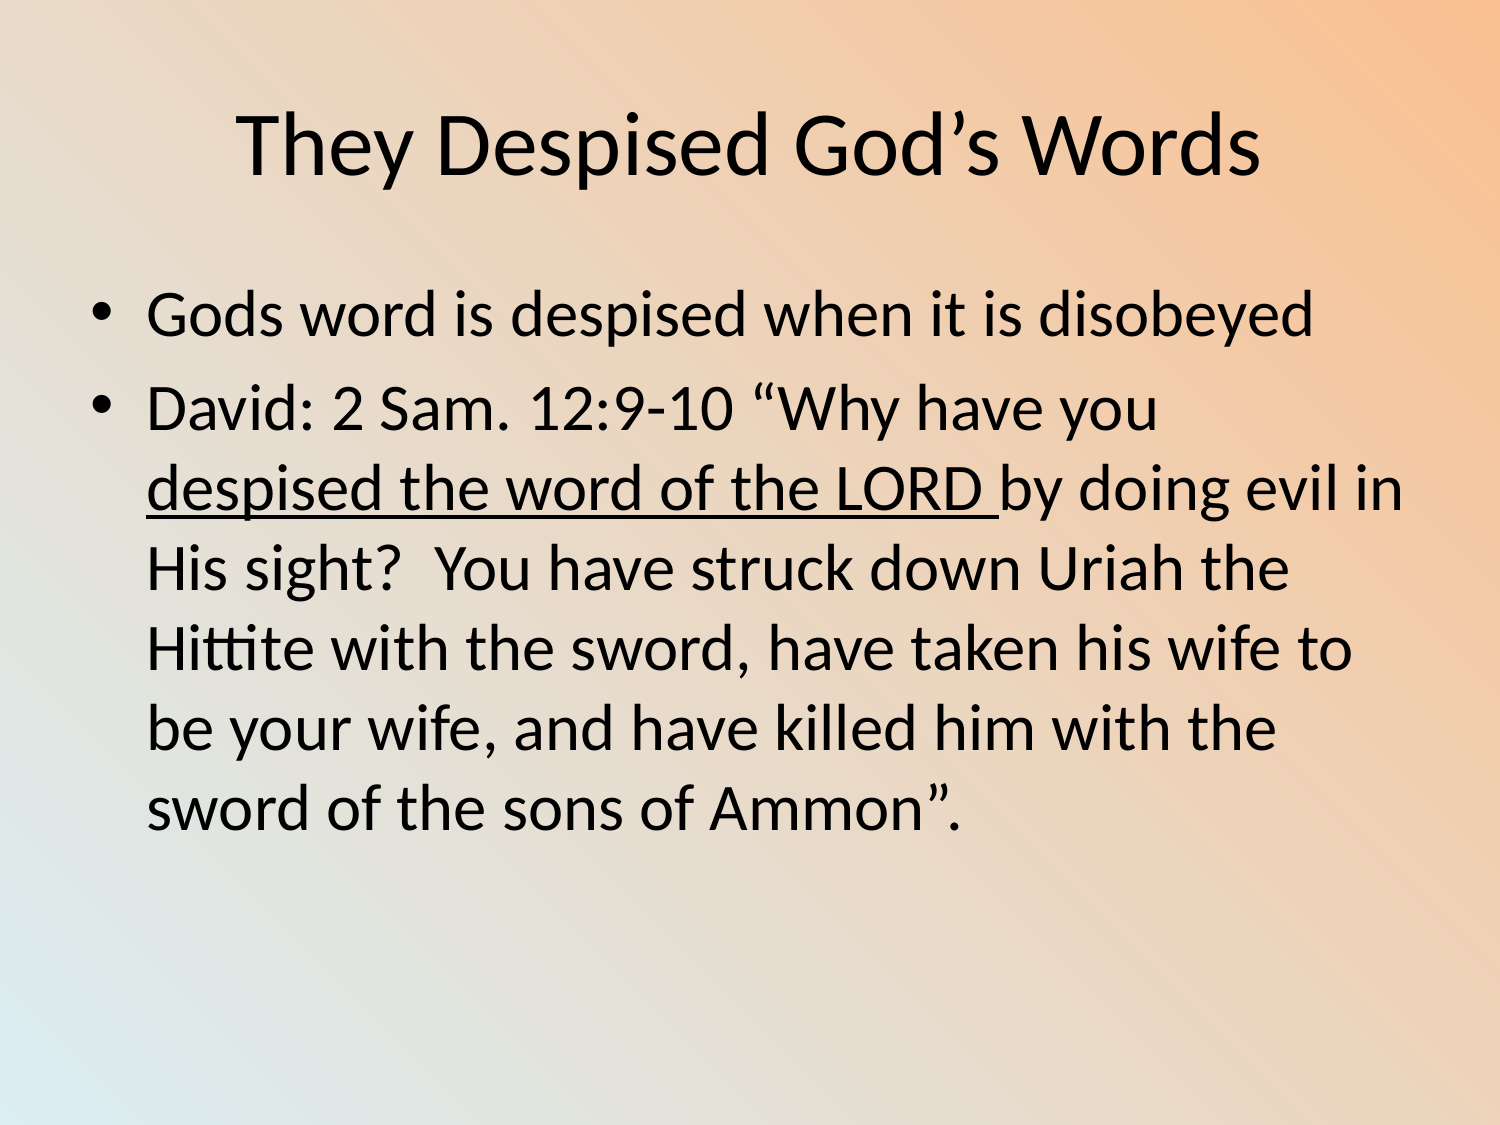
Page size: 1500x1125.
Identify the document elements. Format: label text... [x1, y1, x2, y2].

title They Despised God’s Words [75, 45, 1425, 233]
list Gods word is despised when it is disobeyed David: 2 Sam. 12:9-10 “Why have you despised the word of the LORD by doing evil in His sight? You have struck down Uriah the Hittite with the sword, have taken his wife to be your wife, and have killed him with the sword of the sons of Ammon”. [75, 262, 1425, 1005]
